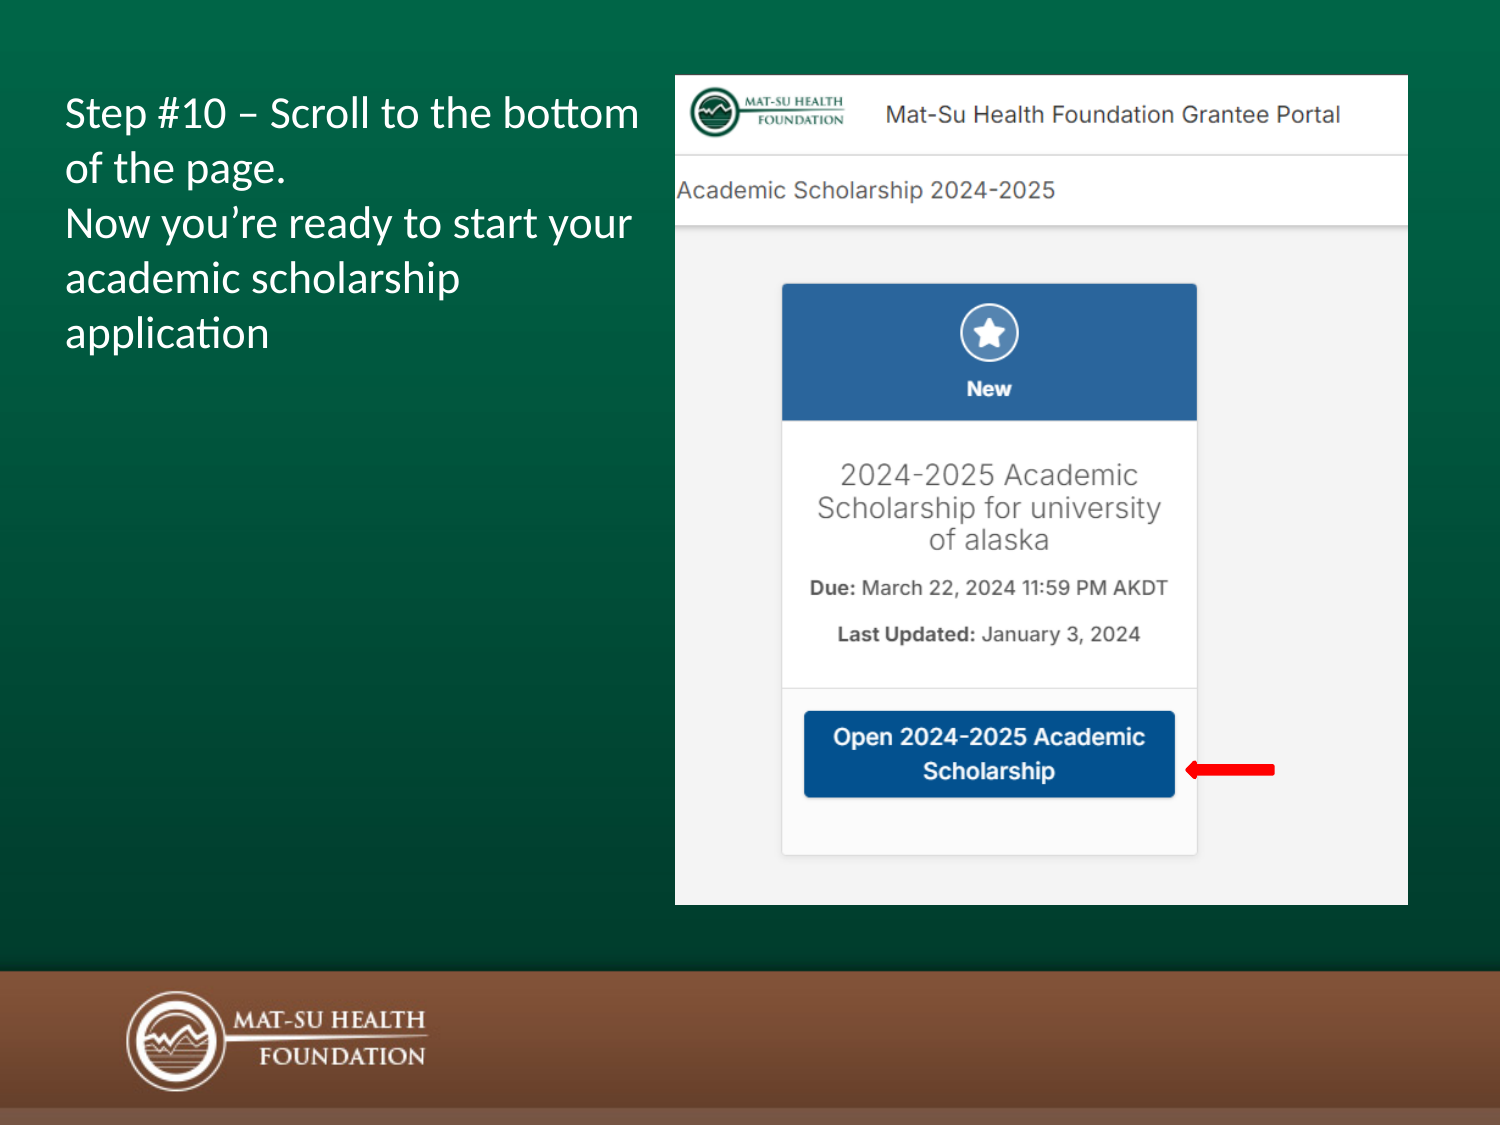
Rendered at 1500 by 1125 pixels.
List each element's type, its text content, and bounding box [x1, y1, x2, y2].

text_box Step #10 – Scroll to the bottom of the page. Now you’re ready to start your academic scholarship application [49, 75, 663, 365]
picture [0, 0, 1500, 1125]
